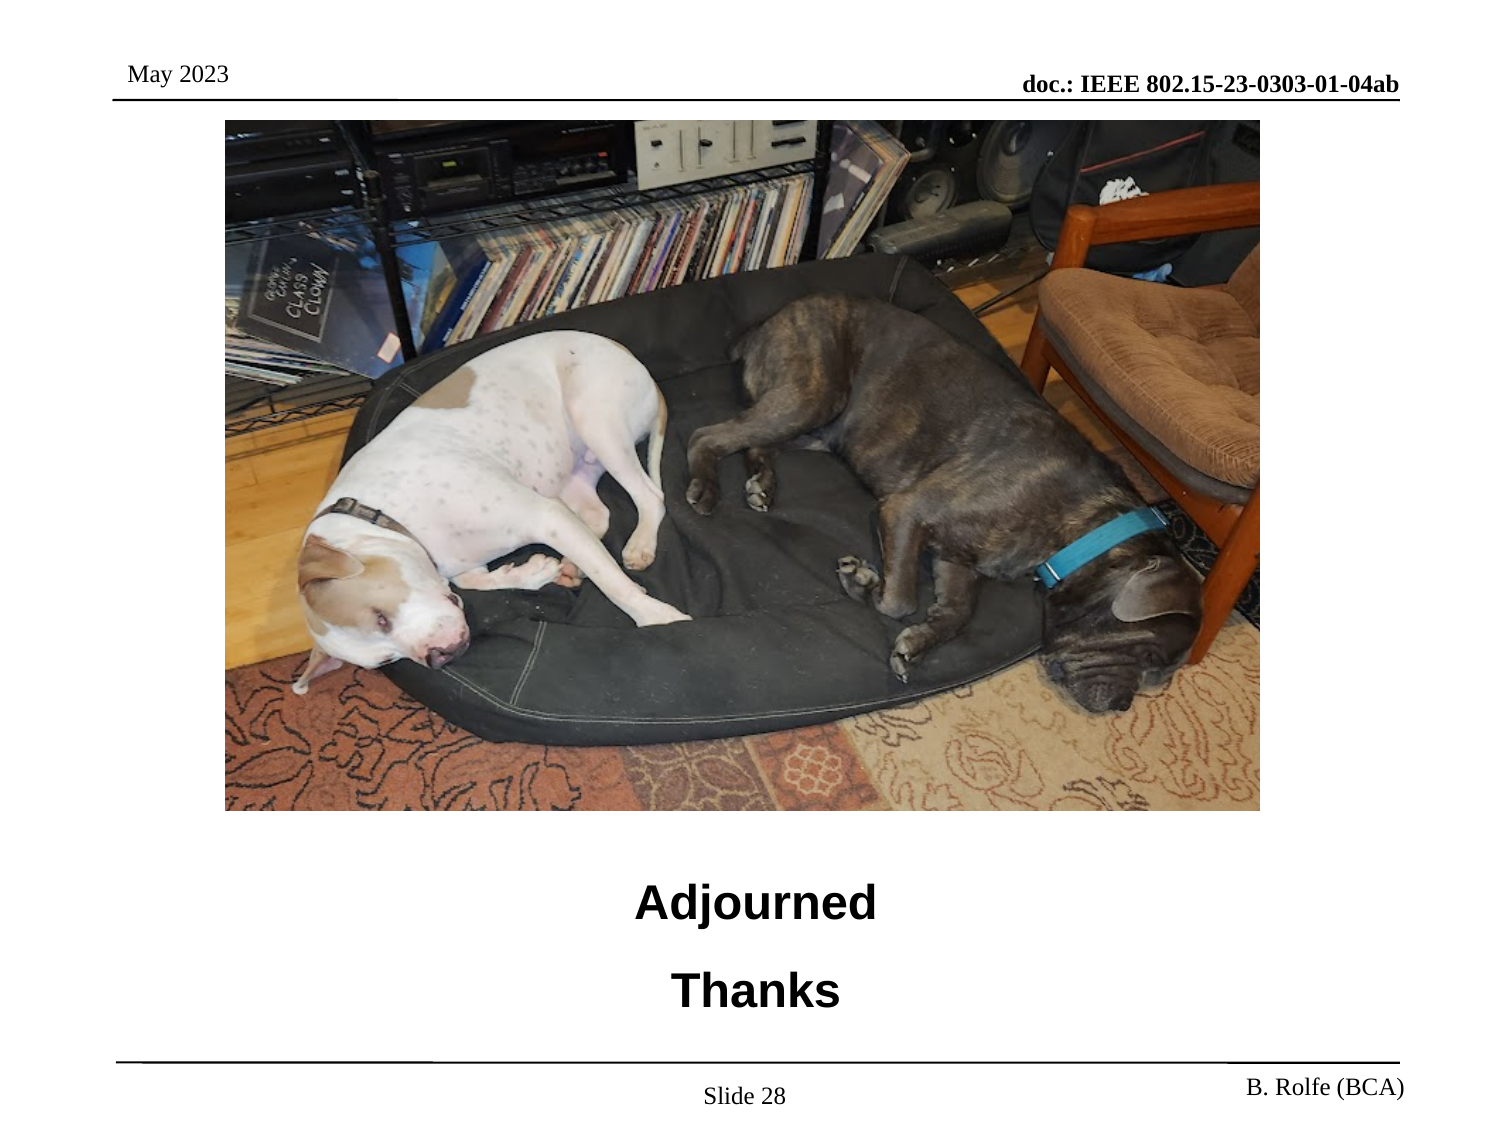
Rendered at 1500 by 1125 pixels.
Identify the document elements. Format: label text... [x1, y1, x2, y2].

title Adjourned Thanks [305, 834, 1206, 1025]
slide_number Slide 28 [690, 1075, 799, 1115]
picture [224, 120, 1261, 811]
